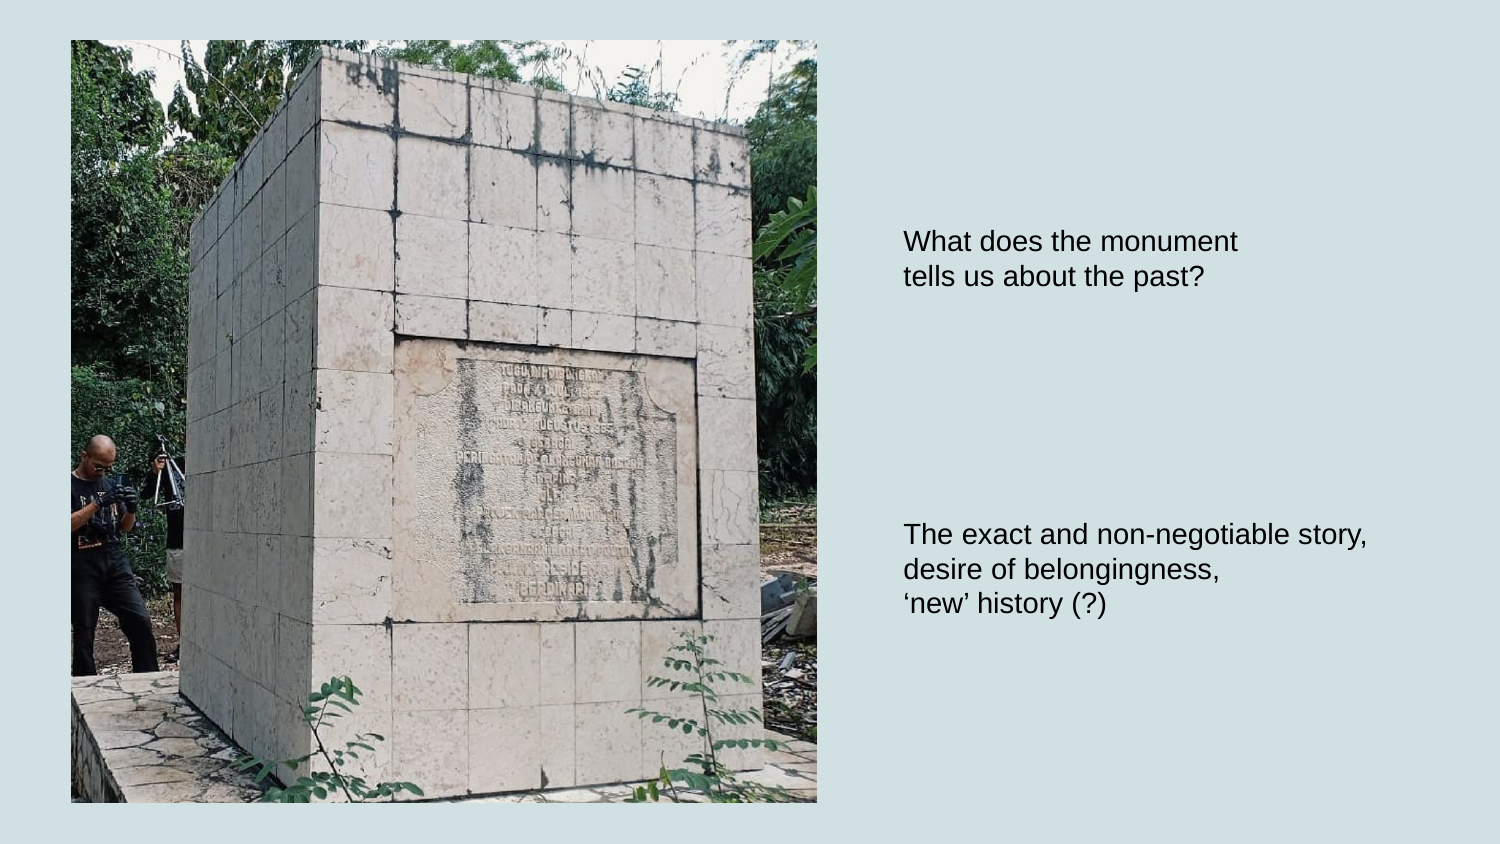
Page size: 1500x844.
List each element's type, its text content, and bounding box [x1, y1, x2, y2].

text_box What does the monument tells us about the past? [888, 207, 1309, 308]
picture [71, 40, 817, 804]
text_box The exact and non-negotiable story, desire of belongingness, ‘new’ history (?) [888, 499, 1410, 635]
